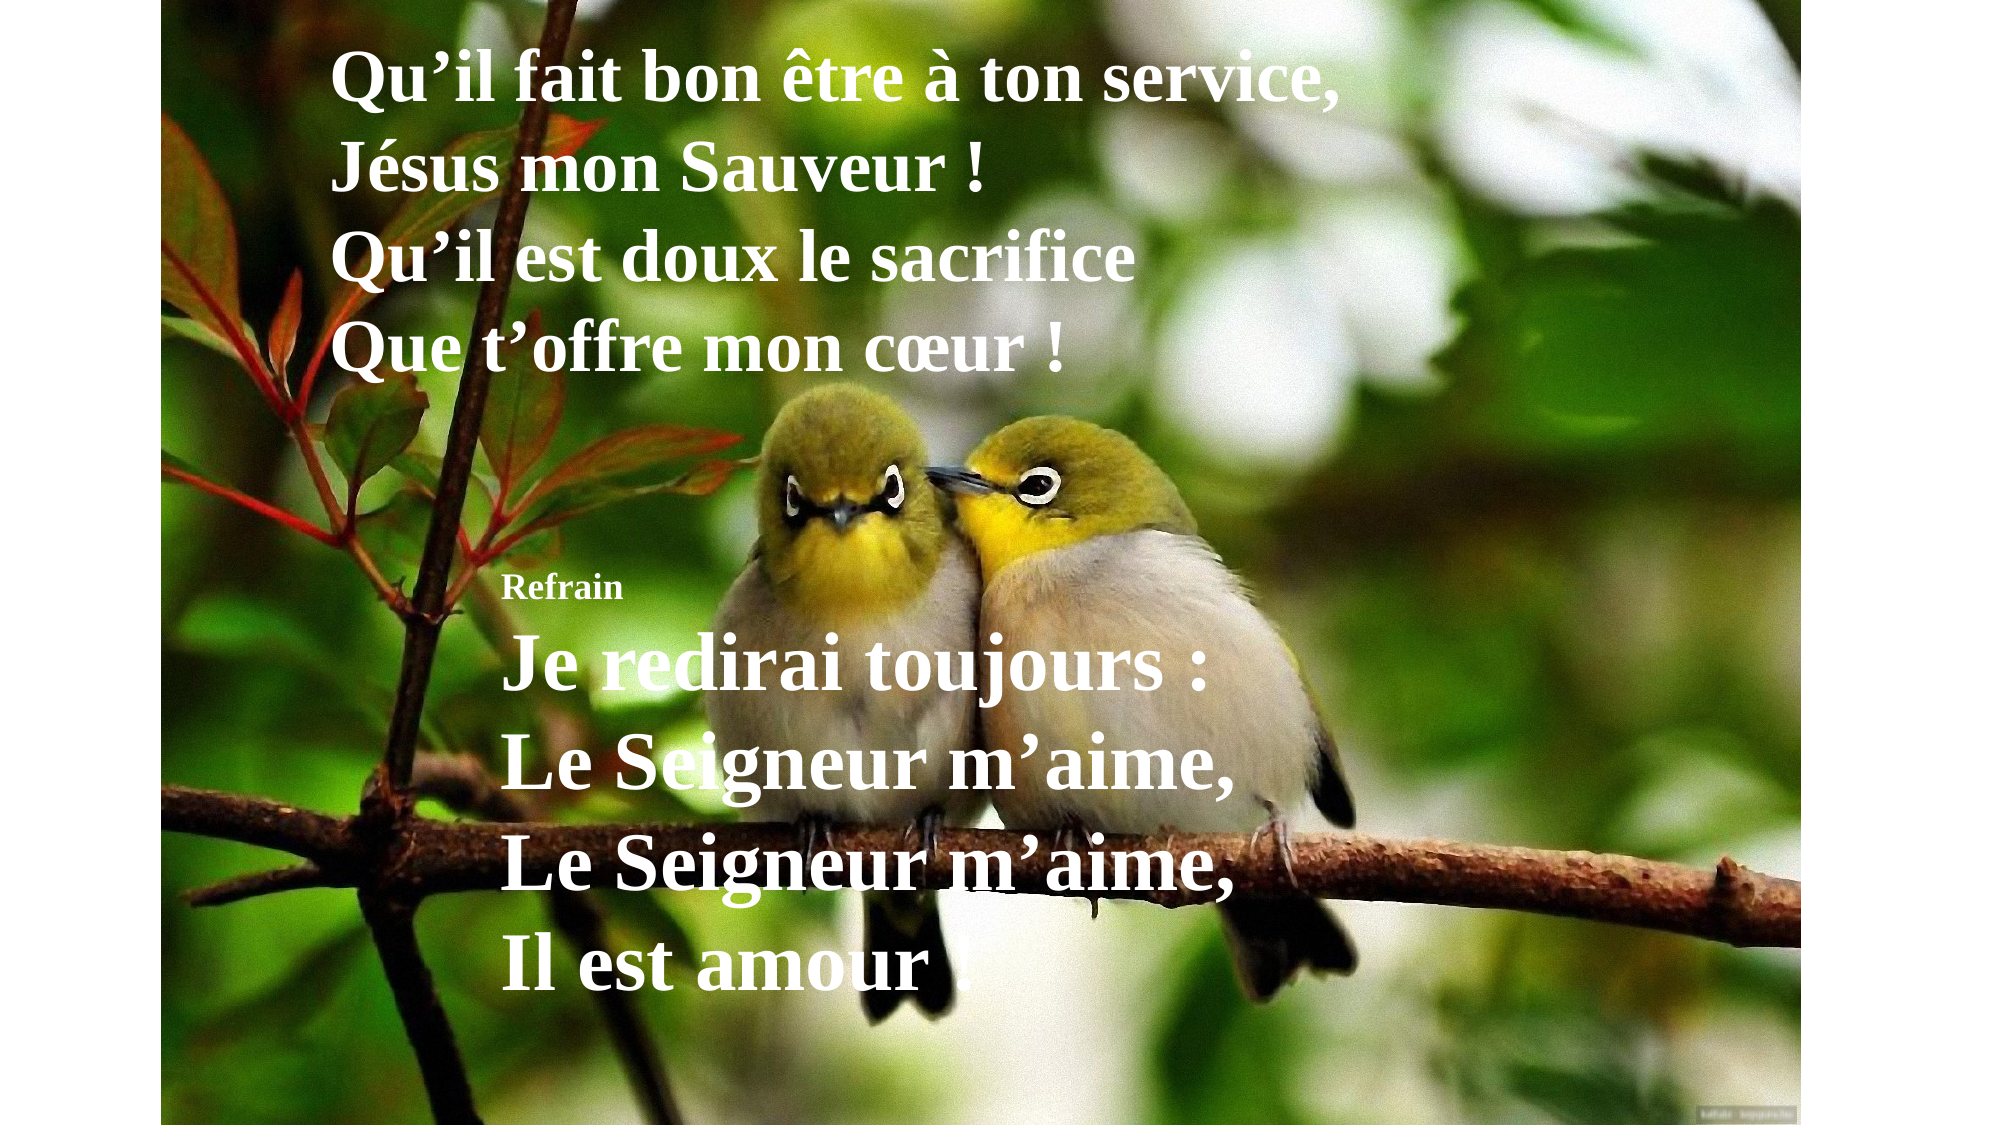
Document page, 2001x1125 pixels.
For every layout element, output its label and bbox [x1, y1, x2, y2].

picture [161, 0, 1801, 1125]
